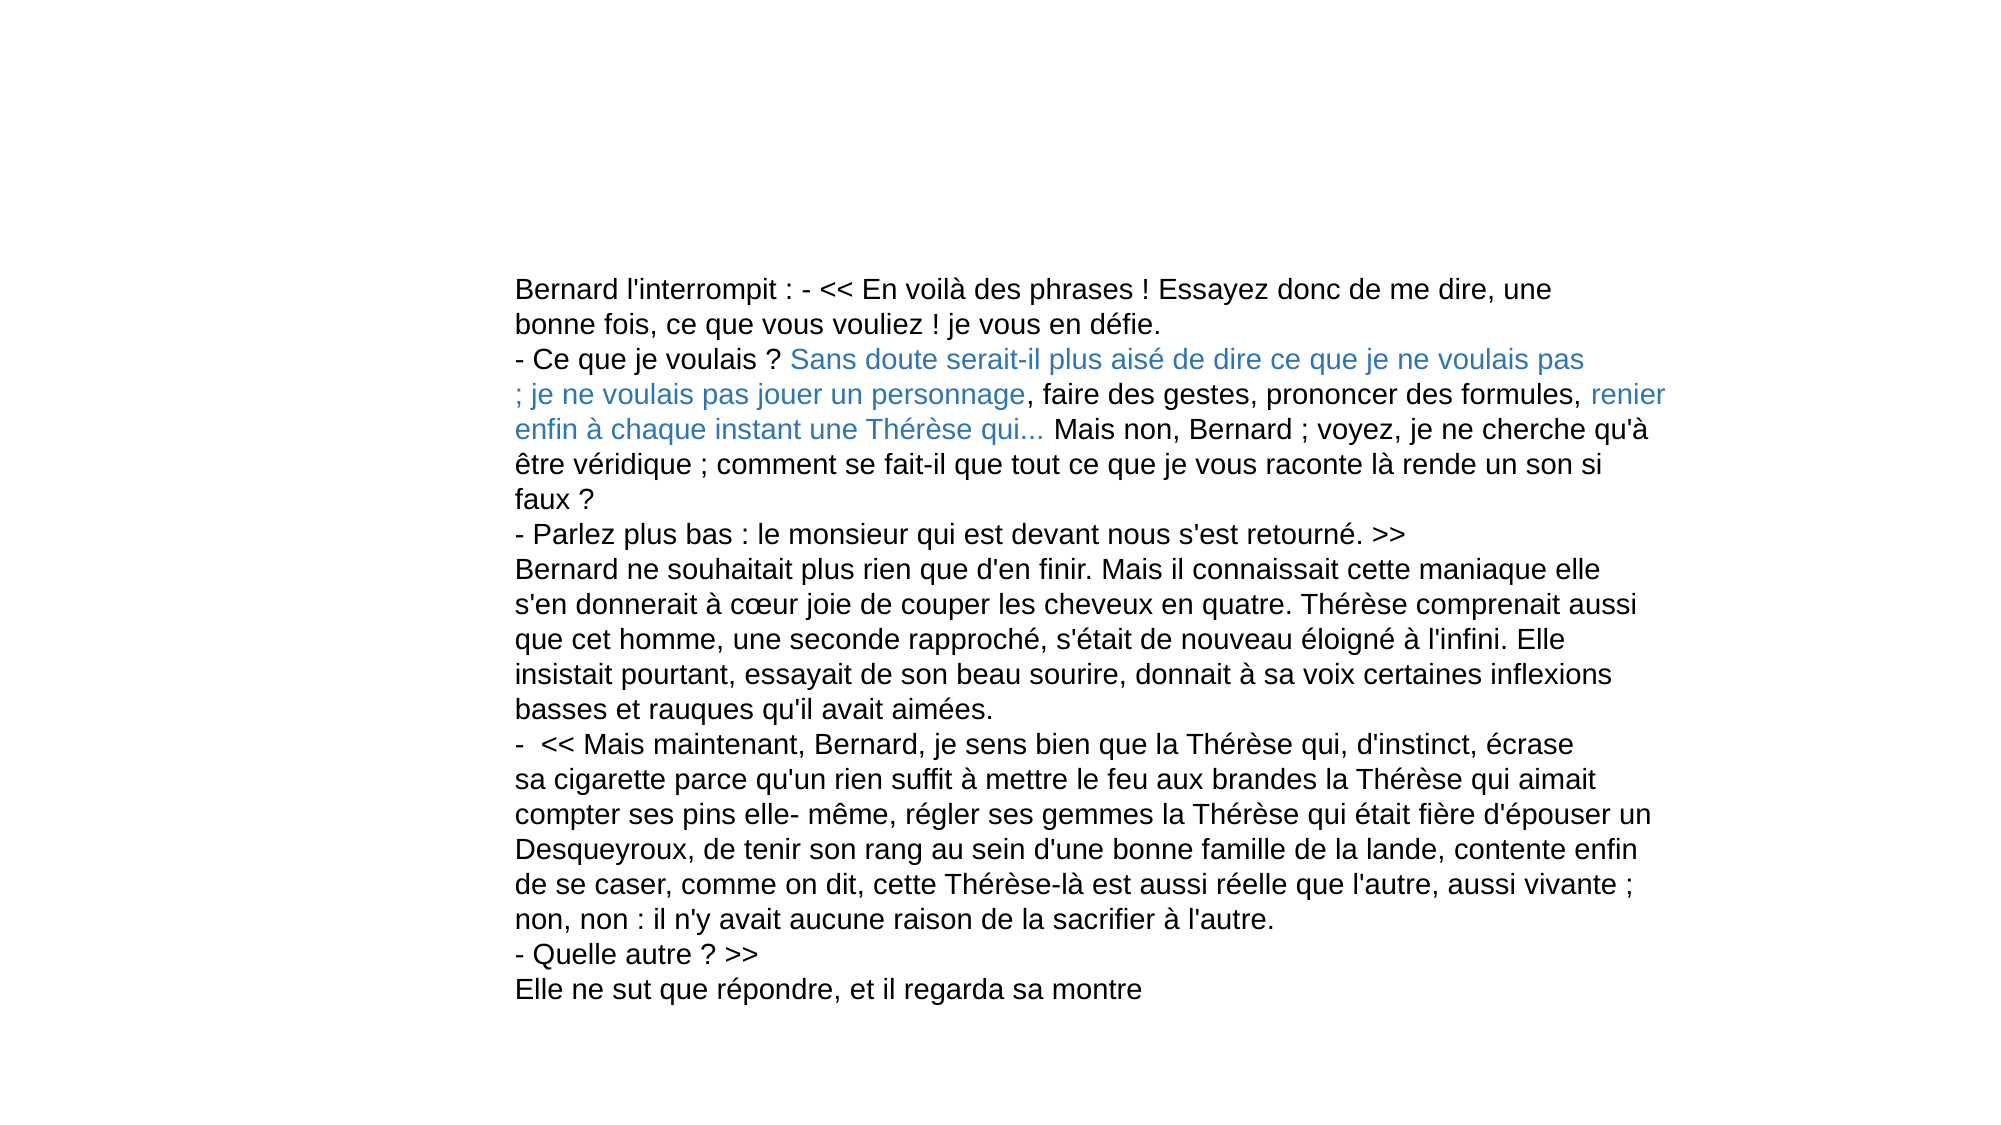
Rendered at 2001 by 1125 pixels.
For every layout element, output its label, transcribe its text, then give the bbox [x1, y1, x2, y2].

text_box Bernard l'interrompit : - << En voilà des phrases ! Essayez donc de me dire, une bonne fois, ce que vous vouliez ! je vous en défie. - Ce que je voulais ? Sans doute serait-il plus aisé de dire ce que je ne voulais pas ; je ne voulais pas jouer un personnage, faire des gestes, prononcer des formules, renier enfin à chaque instant une Thérèse qui... Mais non, Bernard ; voyez, je ne cherche qu'à être véridique ; comment se fait-il que tout ce que je vous raconte là rende un son si faux ? - Parlez plus bas : le monsieur qui est devant nous s'est retourné. >> Bernard ne souhaitait plus rien que d'en finir. Mais il connaissait cette maniaque elle s'en donnerait à cœur joie de couper les cheveux en quatre. Thérèse comprenait aussi que cet homme, une seconde rapproché, s'était de nouveau éloigné à l'infini. Elle insistait pourtant, essayait de son beau sourire, donnait à sa voix certaines inflexions basses et rauques qu'il avait aimées. - << Mais maintenant, Bernard, je sens bien que la Thérèse qui, d'instinct, écrase sa cigarette parce qu'un rien suffit à mettre le feu aux brandes la Thérèse qui aimait compter ses pins elle- même, régler ses gemmes la Thérèse qui était fière d'épouser un Desqueyroux, de tenir son rang au sein d'une bonne famille de la lande, contente enfin de se caser, comme on dit, cette Thérèse-là est aussi réelle que l'autre, aussi vivante ; non, non : il n'y avait aucune raison de la sacrifier à l'autre. - Quelle autre ? >> Elle ne sut que répondre, et il regarda sa montre [499, 263, 1835, 1013]
